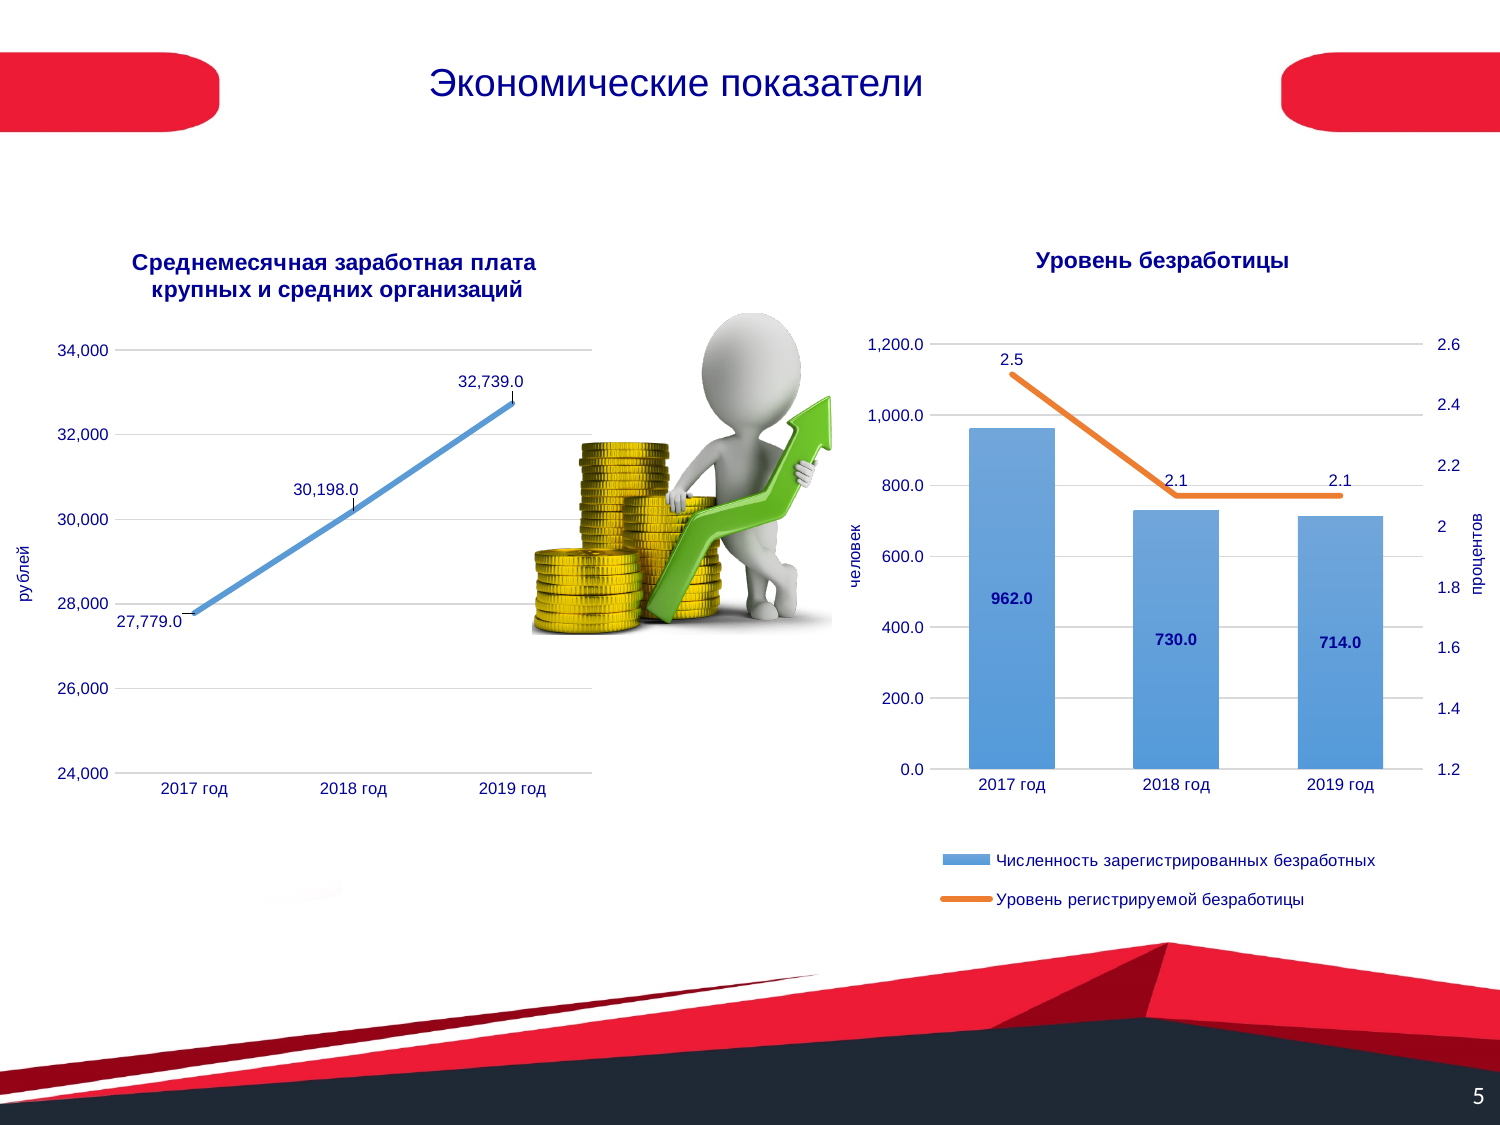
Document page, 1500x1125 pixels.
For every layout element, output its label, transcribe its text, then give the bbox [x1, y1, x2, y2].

title Экономические показатели [413, 35, 1122, 133]
chart [0, 229, 675, 974]
chart [831, 207, 1495, 969]
picture [0, 0, 1500, 1125]
slide_number 5 [1162, 1065, 1500, 1125]
